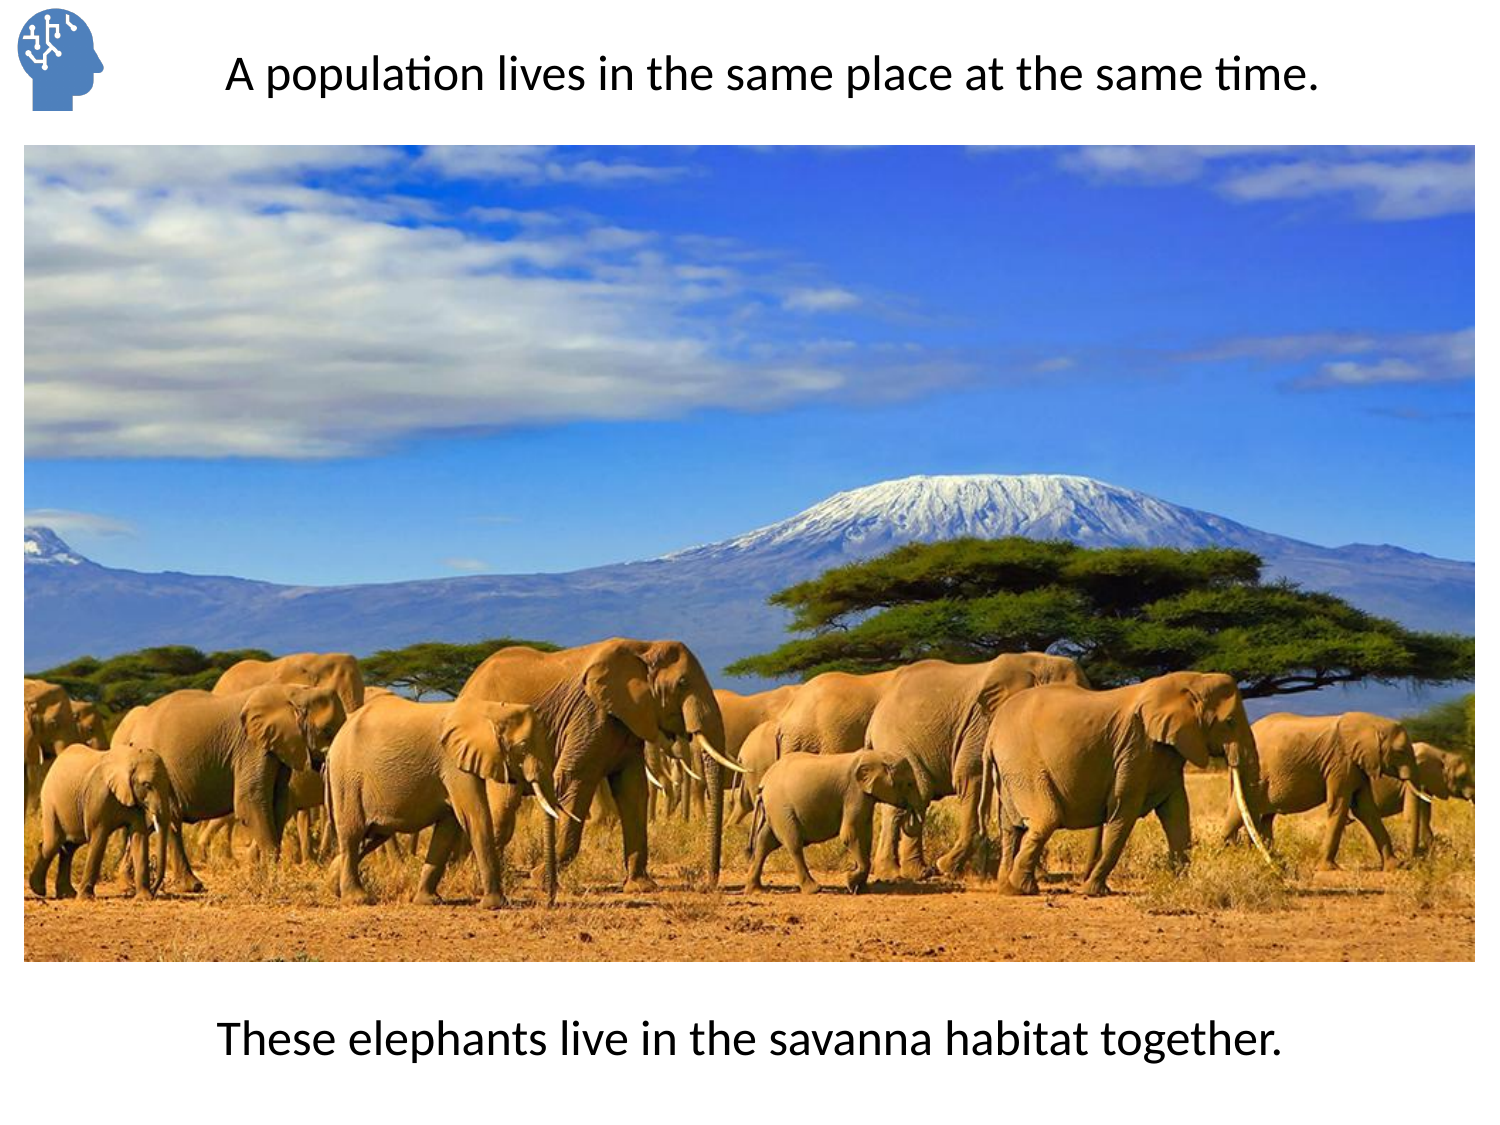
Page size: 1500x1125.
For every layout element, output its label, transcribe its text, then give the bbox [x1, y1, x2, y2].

text_box [0, 0, 109, 121]
text_box These elephants live in the savanna habitat together. [24, 990, 1475, 1081]
picture [24, 145, 1476, 962]
text_box A population lives in the same place at the same time. [95, 24, 1450, 115]
